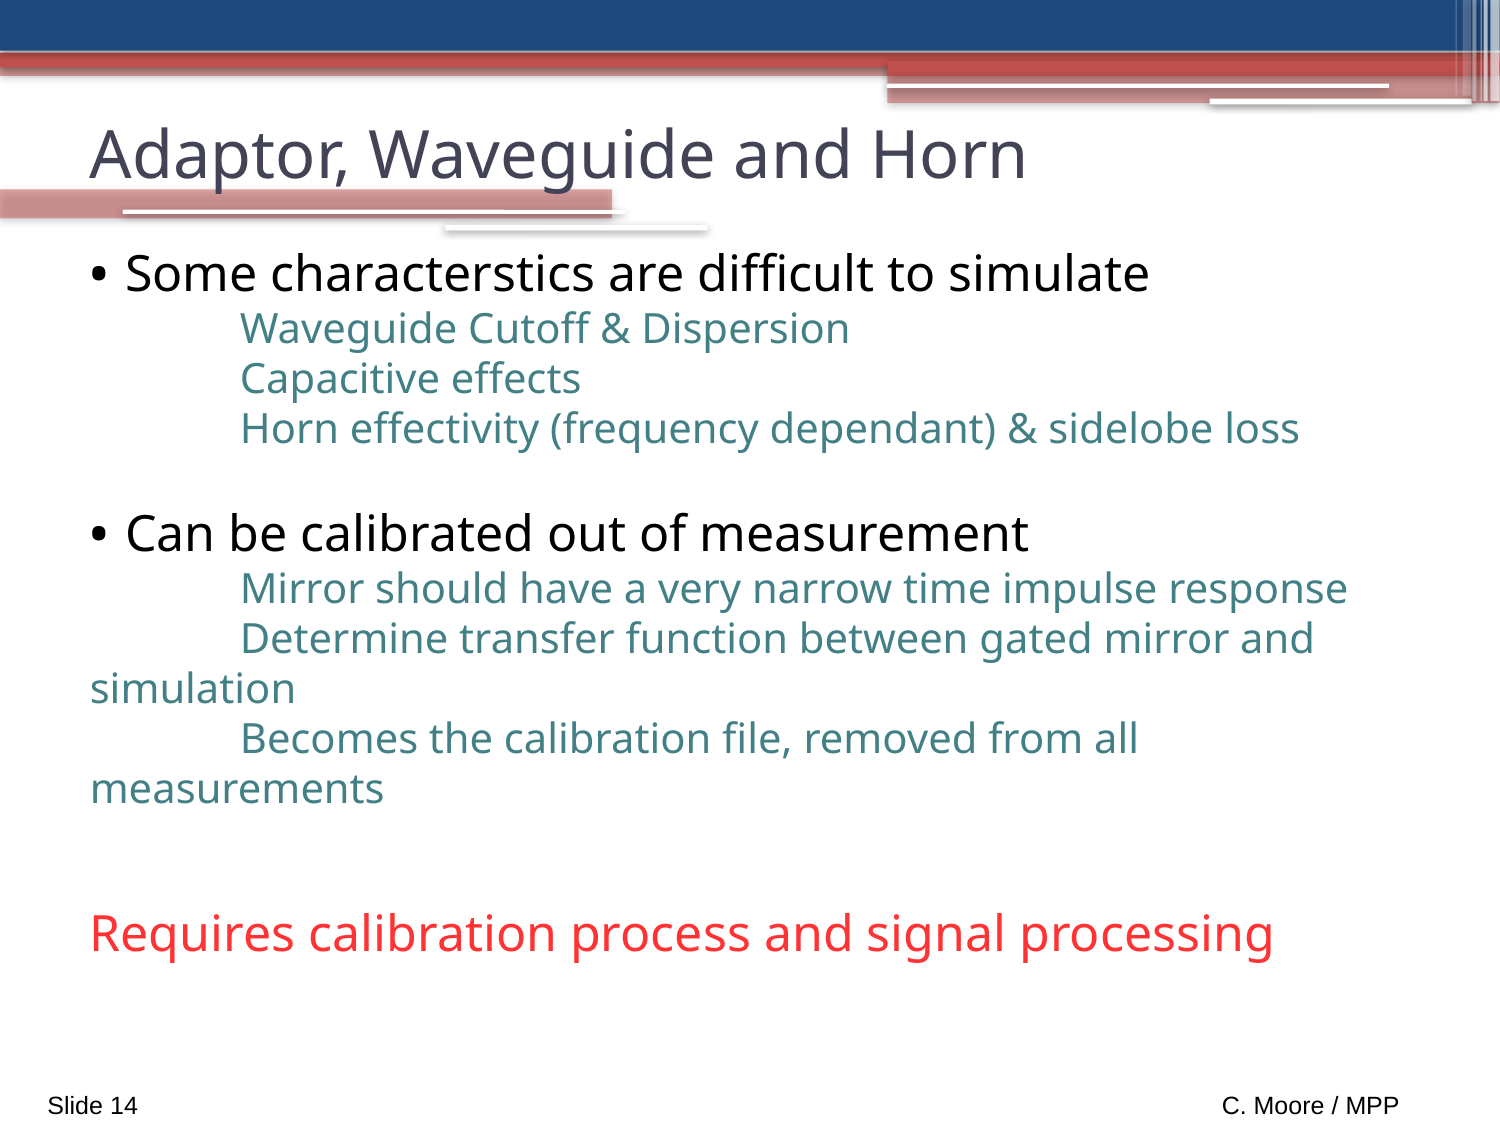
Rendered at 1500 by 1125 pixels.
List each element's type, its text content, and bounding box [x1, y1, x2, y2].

text_box Some characterstics are difficult to simulate Waveguide Cutoff & Dispersion Capacitive effects Horn effectivity (frequency dependant) & sidelobe loss Can be calibrated out of measurement Mirror should have a very narrow time impulse response Determine transfer function between gated mirror and simulation Becomes the calibration file, removed from all measurements Requires calibration process and signal processing [74, 234, 1425, 1079]
text_box Adaptor, Waveguide and Horn [74, 117, 1425, 188]
